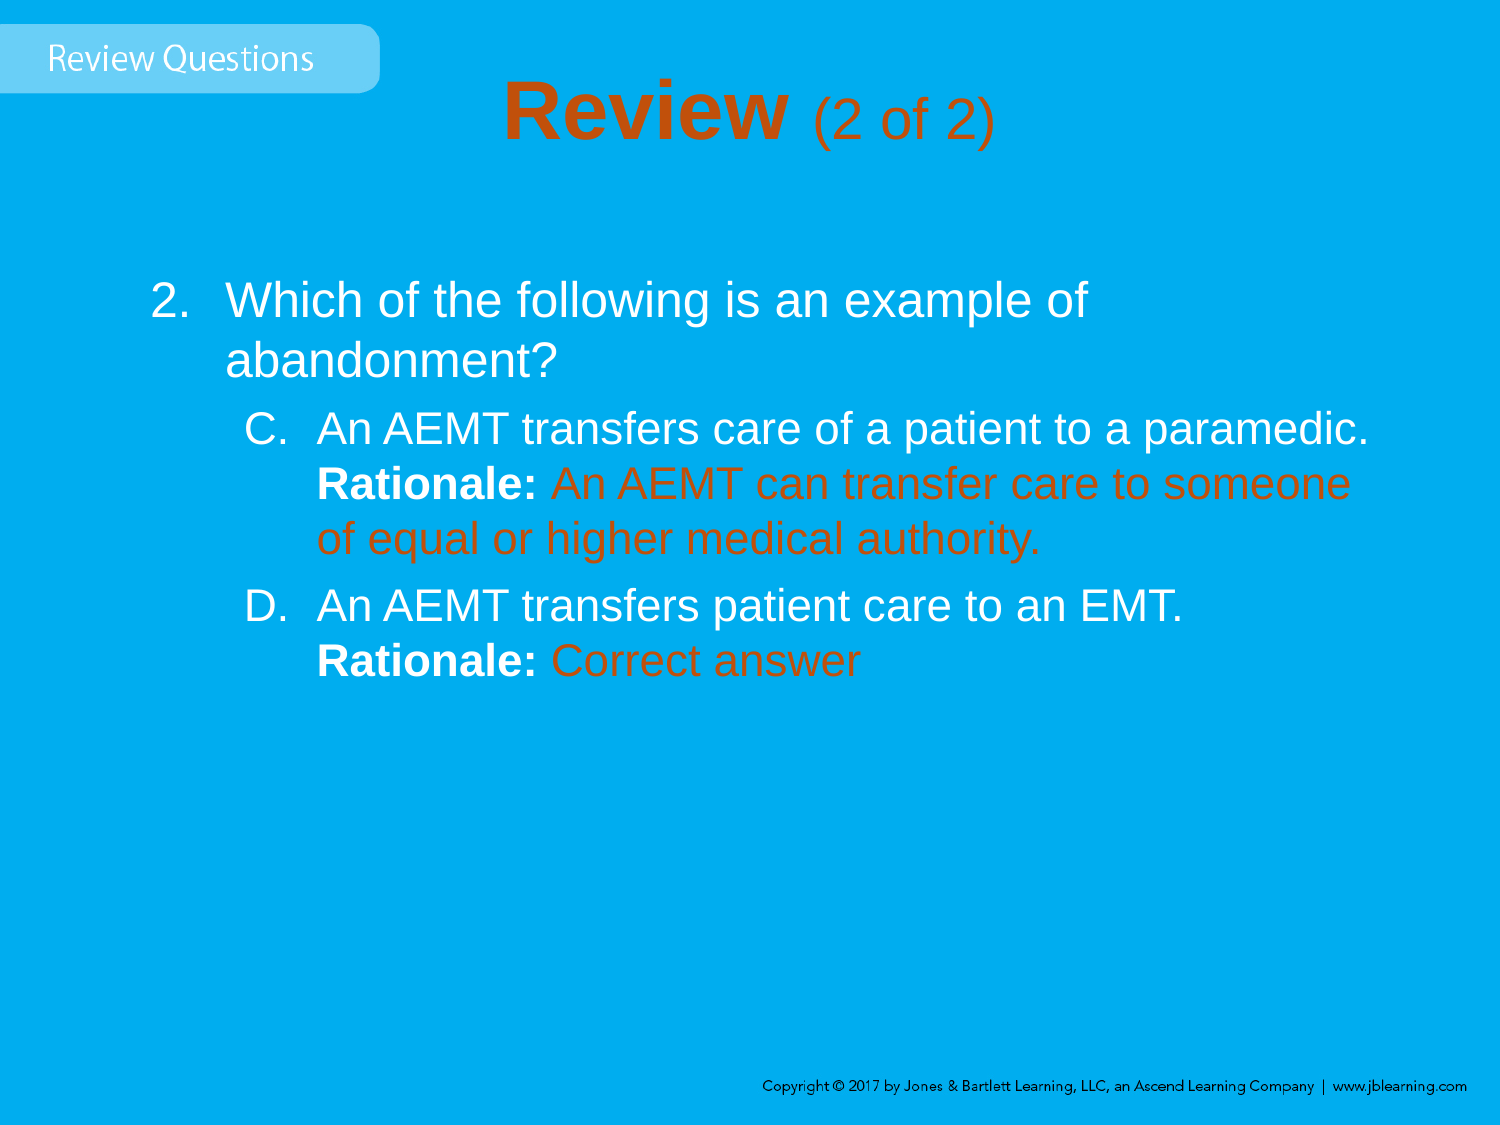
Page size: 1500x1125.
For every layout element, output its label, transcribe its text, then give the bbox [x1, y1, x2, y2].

list Which of the following is an example of abandonment? An AEMT transfers care of a patient to a paramedic. Rationale: An AEMT can transfer care to someone of equal or higher medical authority. An AEMT transfers patient care to an EMT. Rationale: Correct answer [112, 237, 1388, 1025]
picture [0, 25, 377, 93]
title Review (2 of 2) [112, 37, 1388, 188]
